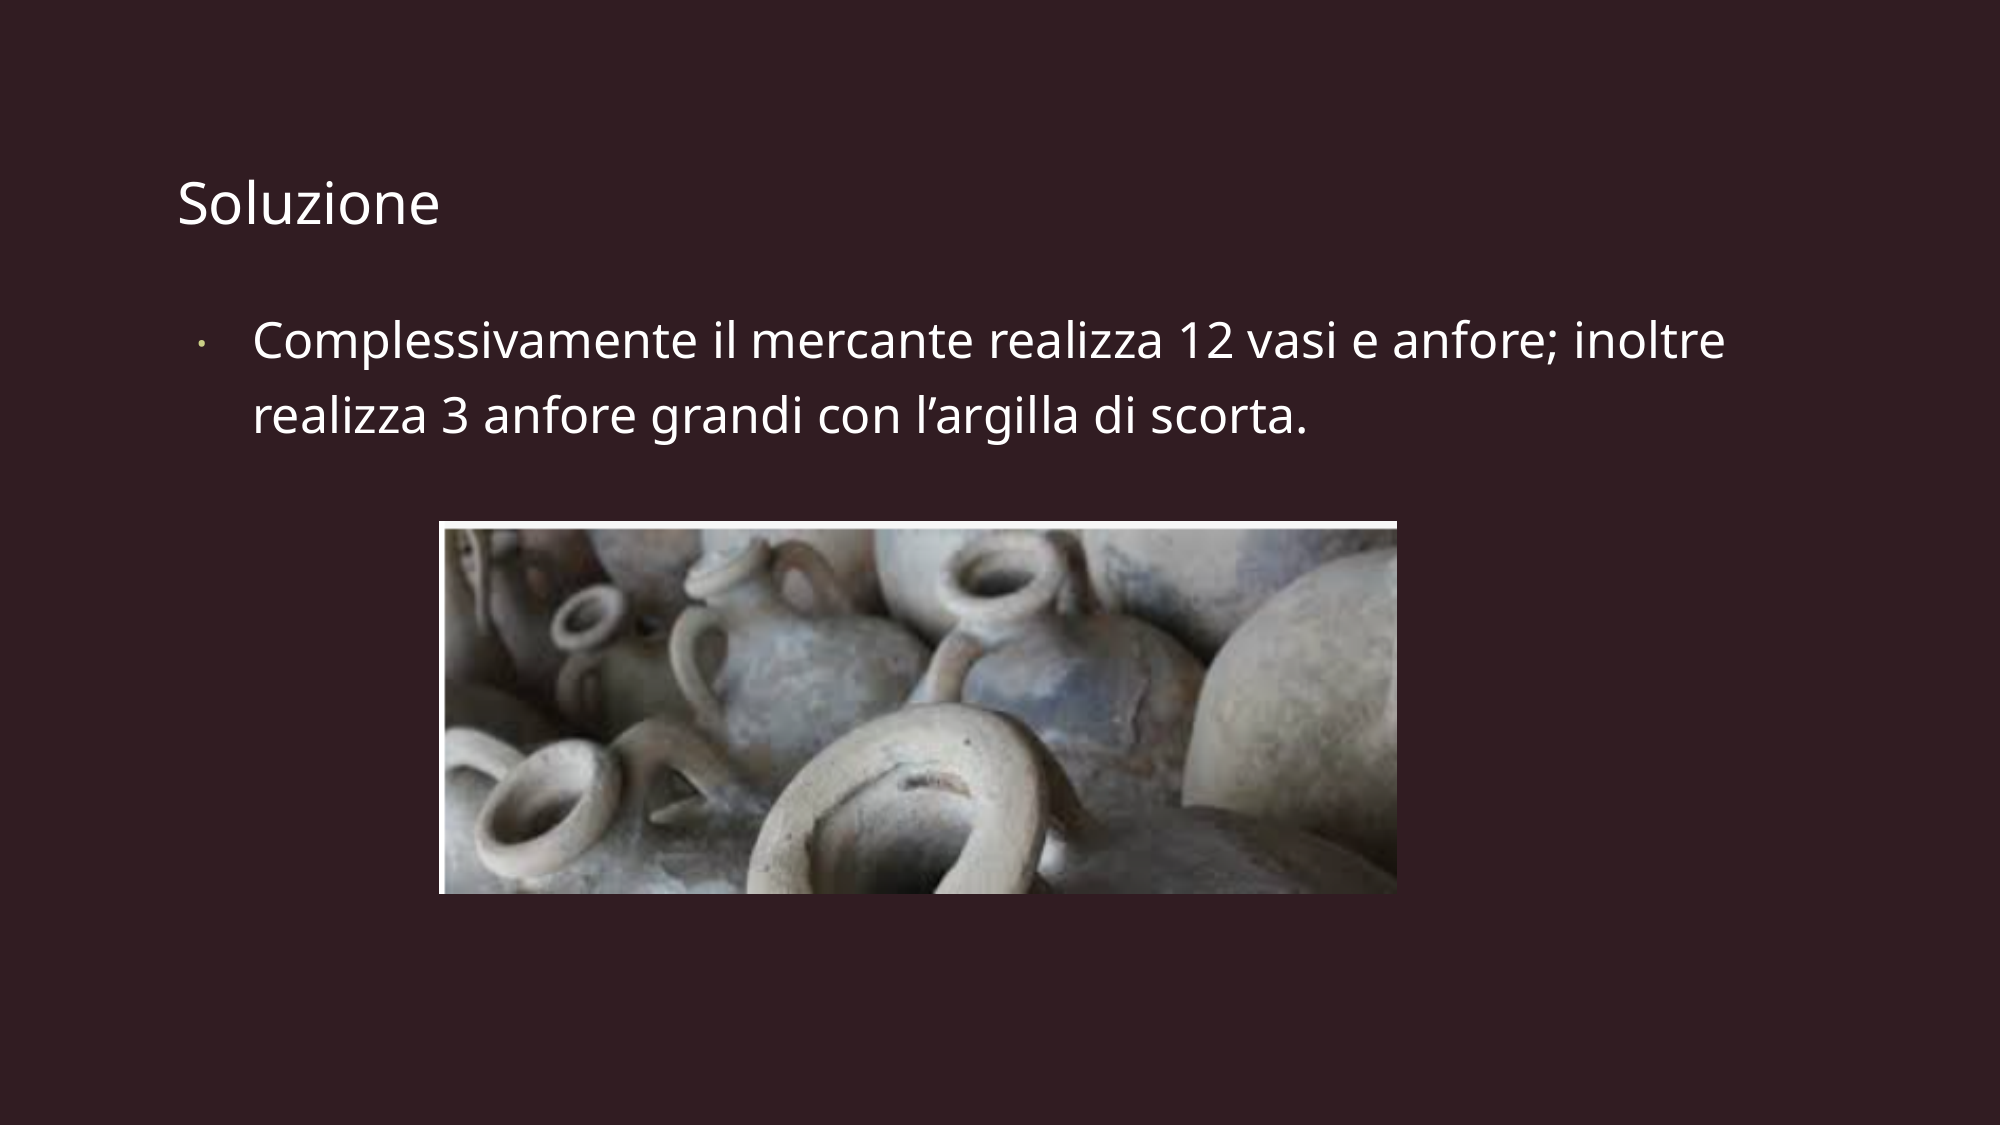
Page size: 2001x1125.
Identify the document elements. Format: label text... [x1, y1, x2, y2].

list Complessivamente il mercante realizza 12 vasi e anfore; inoltre realizza 3 anfore grandi con l’argilla di scorta. [177, 293, 1822, 947]
picture [439, 521, 1397, 894]
title Soluzione [177, 165, 1822, 274]
